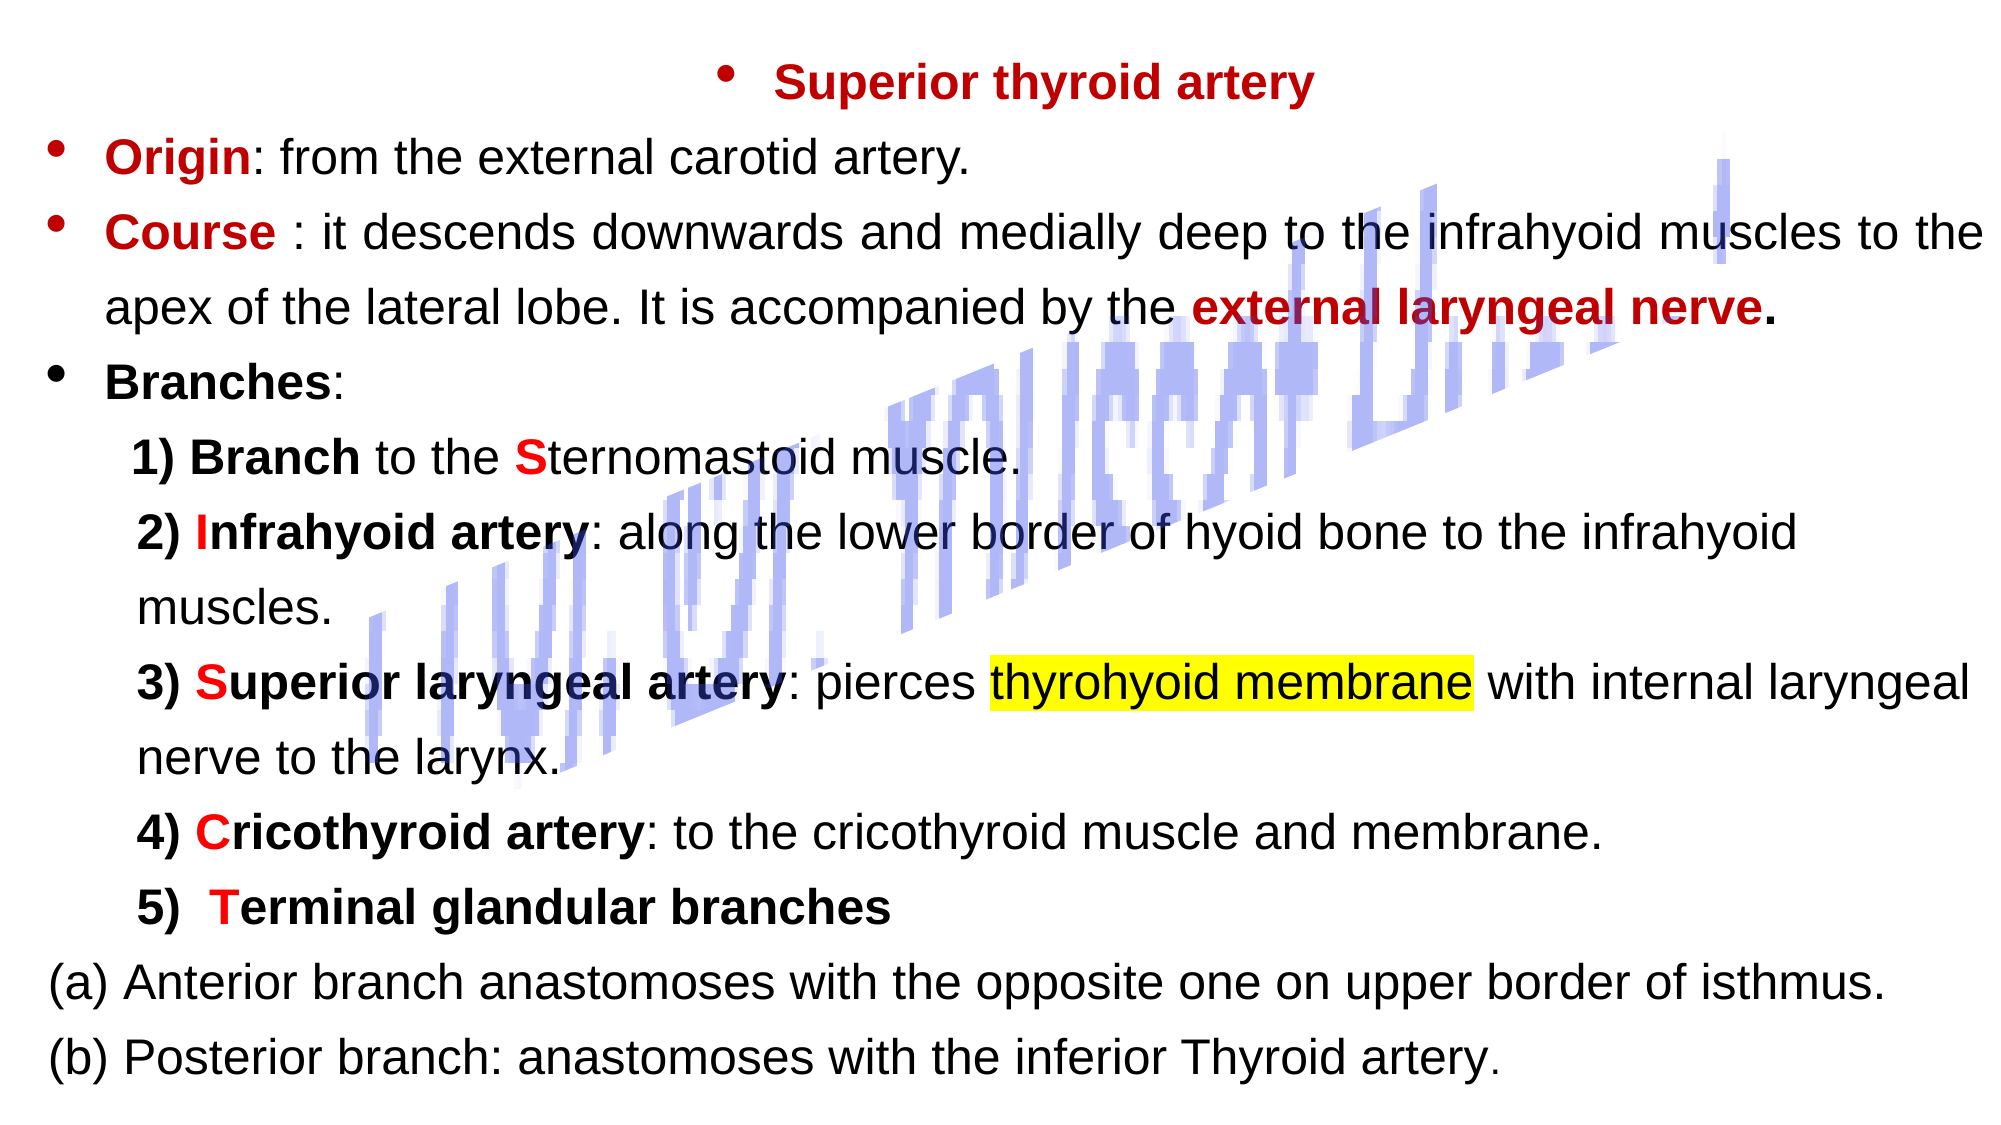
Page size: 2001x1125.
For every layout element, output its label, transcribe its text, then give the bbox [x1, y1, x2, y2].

text_box Superior thyroid artery Origin: from the external carotid artery. Course : it descends downwards and medially deep to the infrahyoid muscles to the apex of the lateral lobe. It is accompanied by the external laryngeal nerve. Branches: 1) Branch to the Sternomastoid muscle. 2) Infrahyoid artery: along the lower border of hyoid bone to the infrahyoid muscles. 3) Superior laryngeal artery: pierces thyrohyoid membrane with internal laryngeal nerve to the larynx. 4) Cricothyroid artery: to the cricothyroid muscle and membrane. 5) Terminal glandular branches Anterior branch anastomoses with the opposite one on upper border of isthmus. Posterior branch: anastomoses with the inferior Thyroid artery. [33, 27, 2000, 1093]
text_box [310, 54, 1837, 842]
